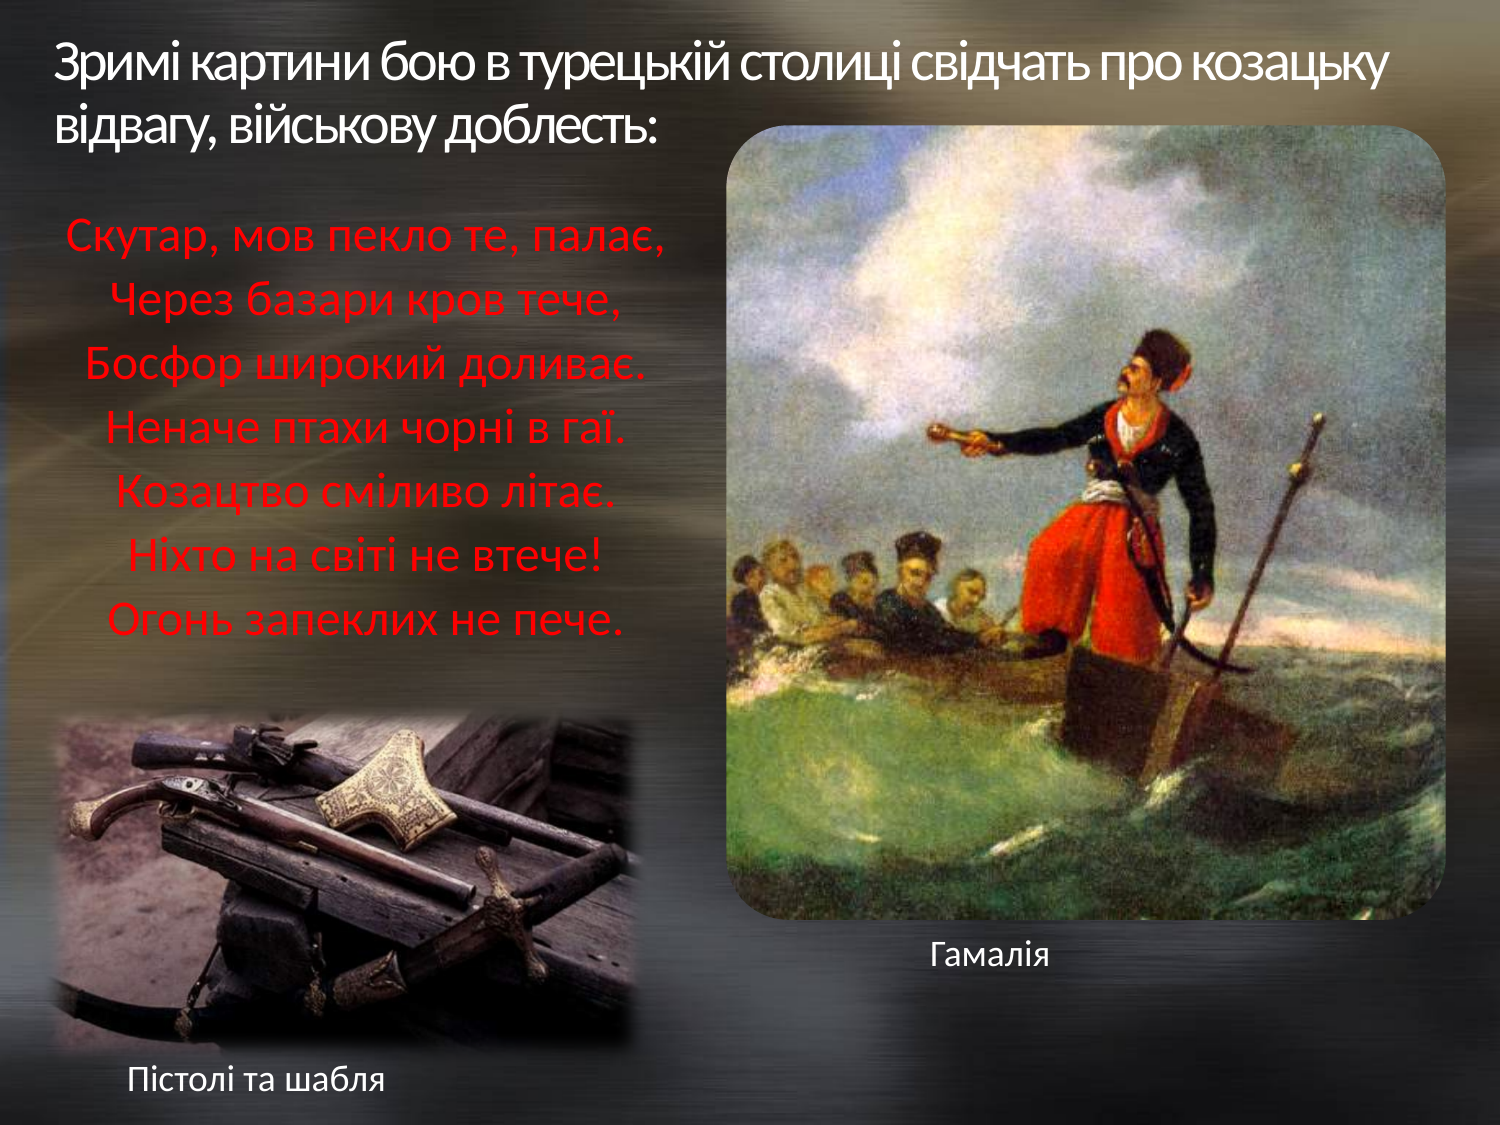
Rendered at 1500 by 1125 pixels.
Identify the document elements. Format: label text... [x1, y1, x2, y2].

picture [0, 0, 1500, 1125]
text_box Гамалія [915, 932, 1400, 982]
title Зримі картини бою в турецькій столиці свідчать про козацьку відвагу, військову доблесть: [53, 29, 1429, 208]
list Скутар, мов пекло те, палає, Через базари кров тече, Босфор широкий доливає. Неначе птахи чорні в гаї. Козацтво сміливо літає. Ніхто на світі не втече! Огонь запеклих не пече. [0, 208, 720, 663]
text_box Пістолі та шабля [112, 1046, 680, 1107]
